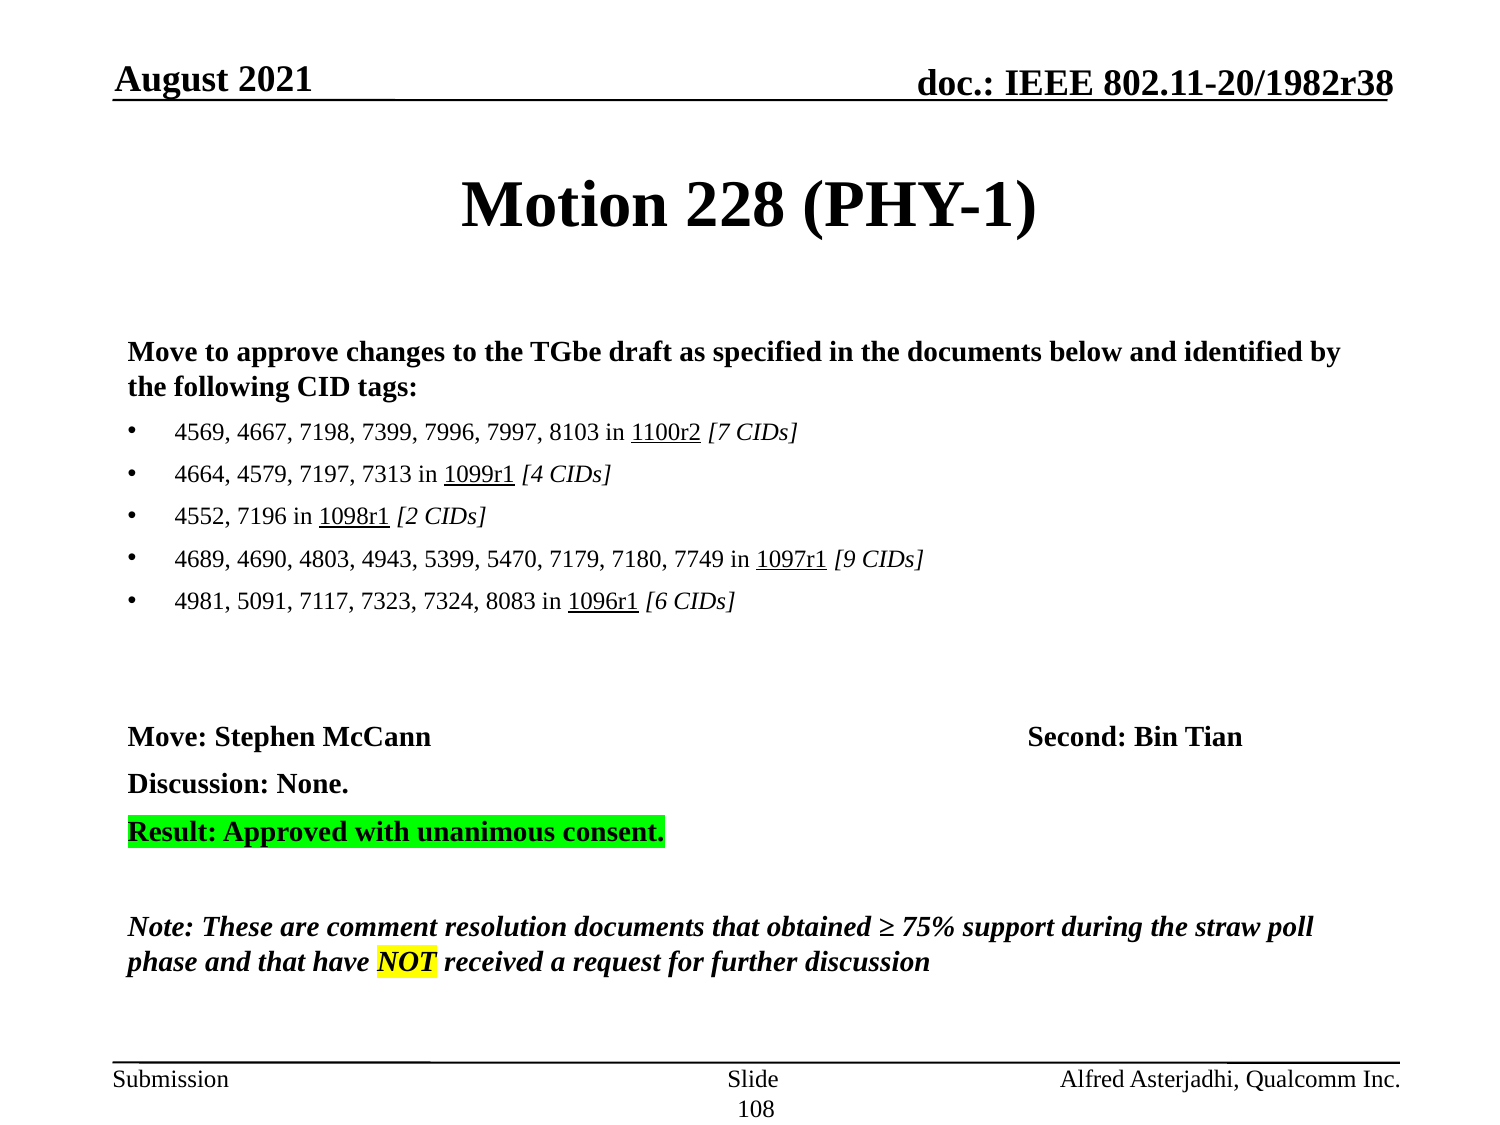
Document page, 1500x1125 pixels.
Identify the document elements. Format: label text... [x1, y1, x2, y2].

list Move to approve changes to the TGbe draft as specified in the documents below and identified by the following CID tags: 4569, 4667, 7198, 7399, 7996, 7997, 8103 in 1100r2 [7 CIDs] 4664, 4579, 7197, 7313 in 1099r1 [4 CIDs] 4552, 7196 in 1098r1 [2 CIDs] 4689, 4690, 4803, 4943, 5399, 5470, 7179, 7180, 7749 in 1097r1 [9 CIDs] 4981, 5091, 7117, 7323, 7324, 8083 in 1096r1 [6 CIDs] Move: Stephen McCann Second: Bin Tian Discussion: None. Result: Approved with unanimous consent. Note: These are comment resolution documents that obtained ≥ 75% support during the straw poll phase and that have NOT received a request for further discussion [112, 324, 1388, 1063]
slide_number Slide 108 [712, 1061, 800, 1123]
footer Alfred Asterjadhi, Qualcomm Inc. [878, 1061, 1402, 1093]
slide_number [114, 54, 423, 100]
title Motion 228 (PHY-1) [112, 112, 1388, 288]
